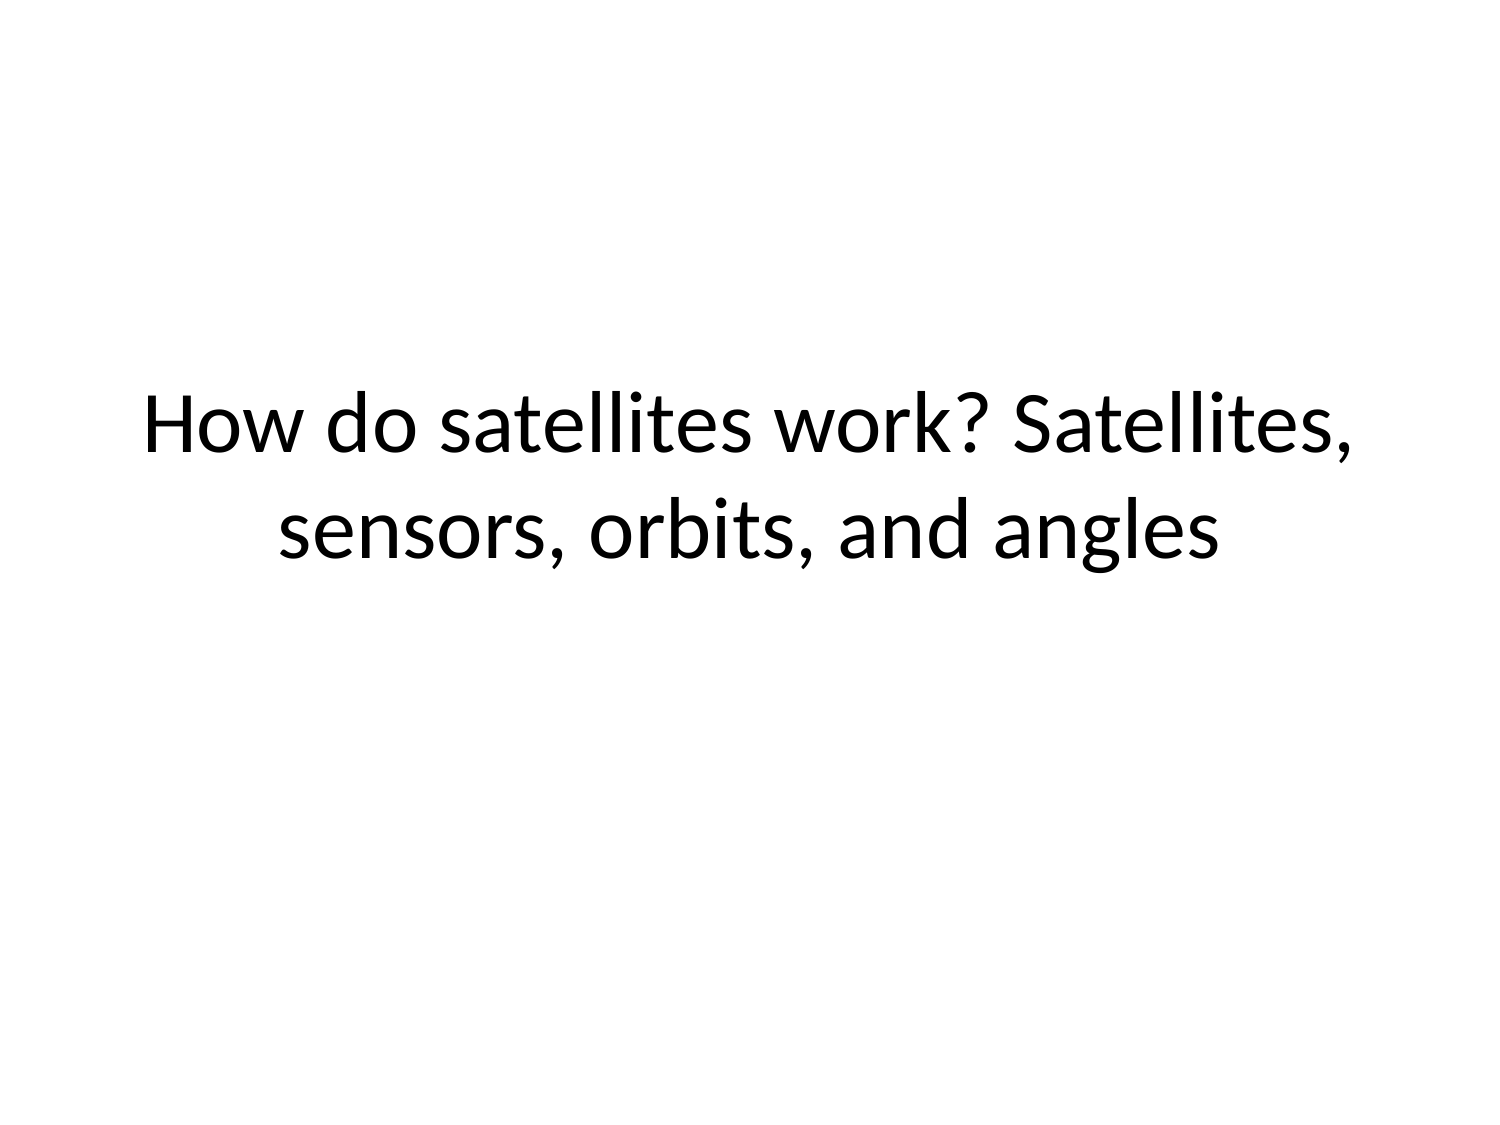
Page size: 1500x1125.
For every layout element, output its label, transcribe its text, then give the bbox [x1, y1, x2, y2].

title How do satellites work? Satellites, sensors, orbits, and angles [112, 349, 1388, 591]
